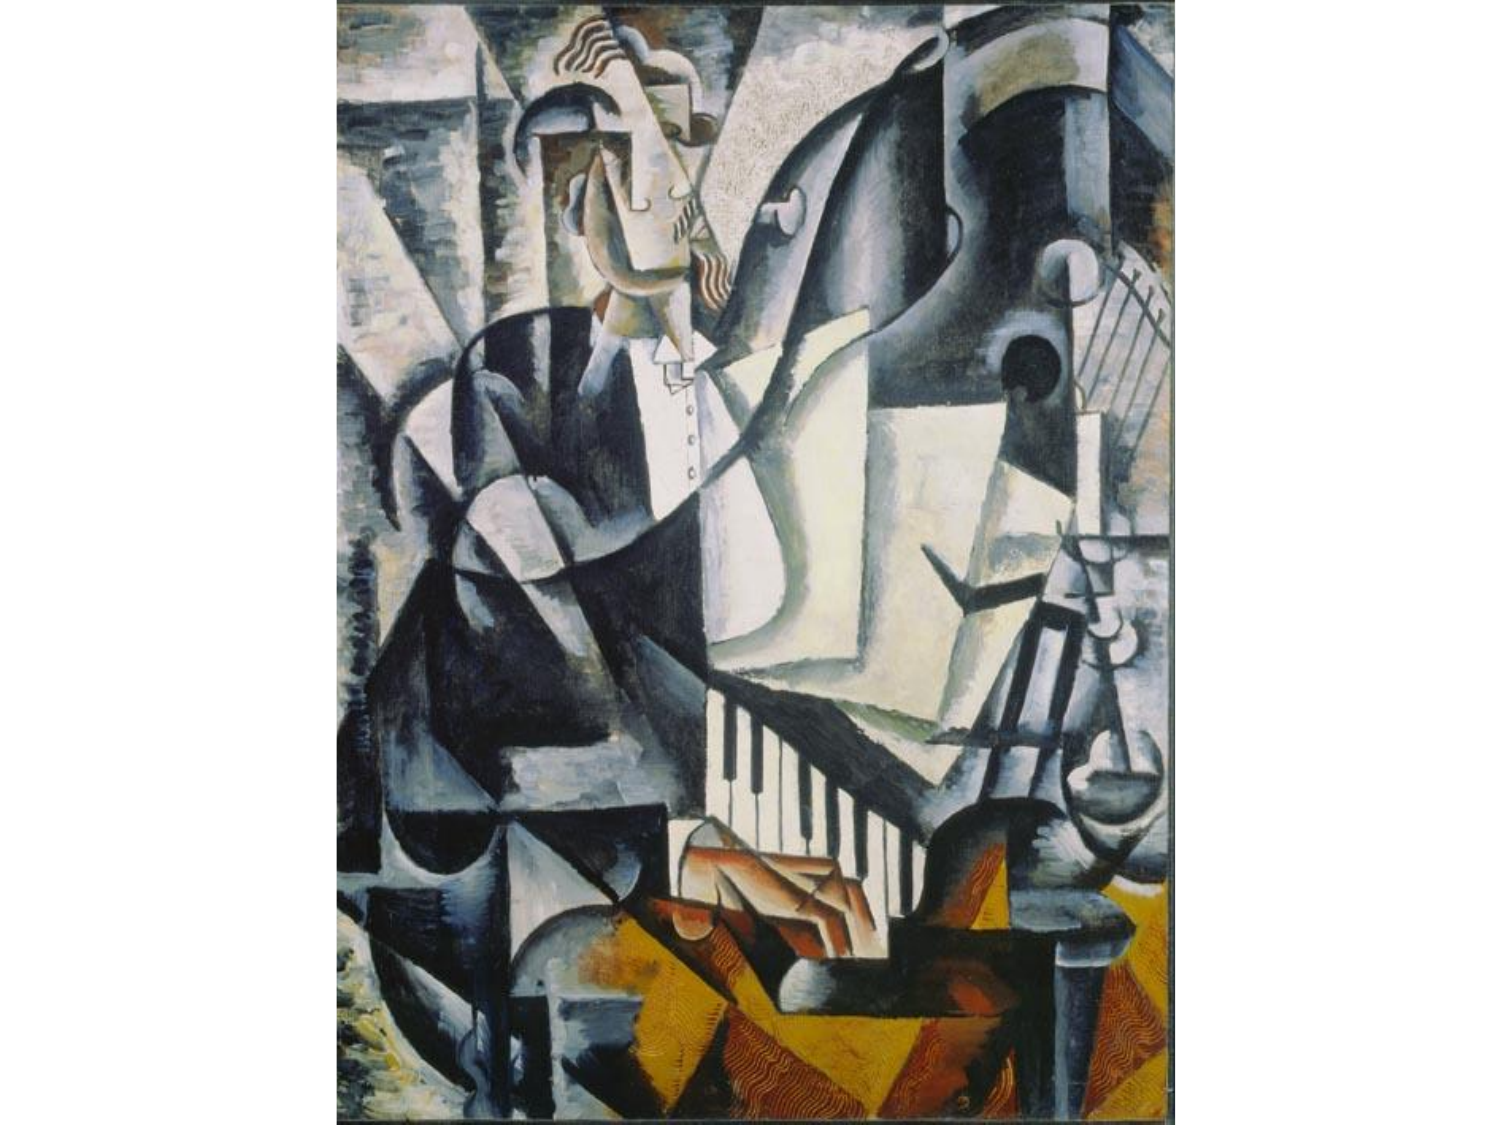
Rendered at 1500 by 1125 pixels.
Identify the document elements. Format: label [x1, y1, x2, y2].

picture [336, 0, 1176, 1125]
